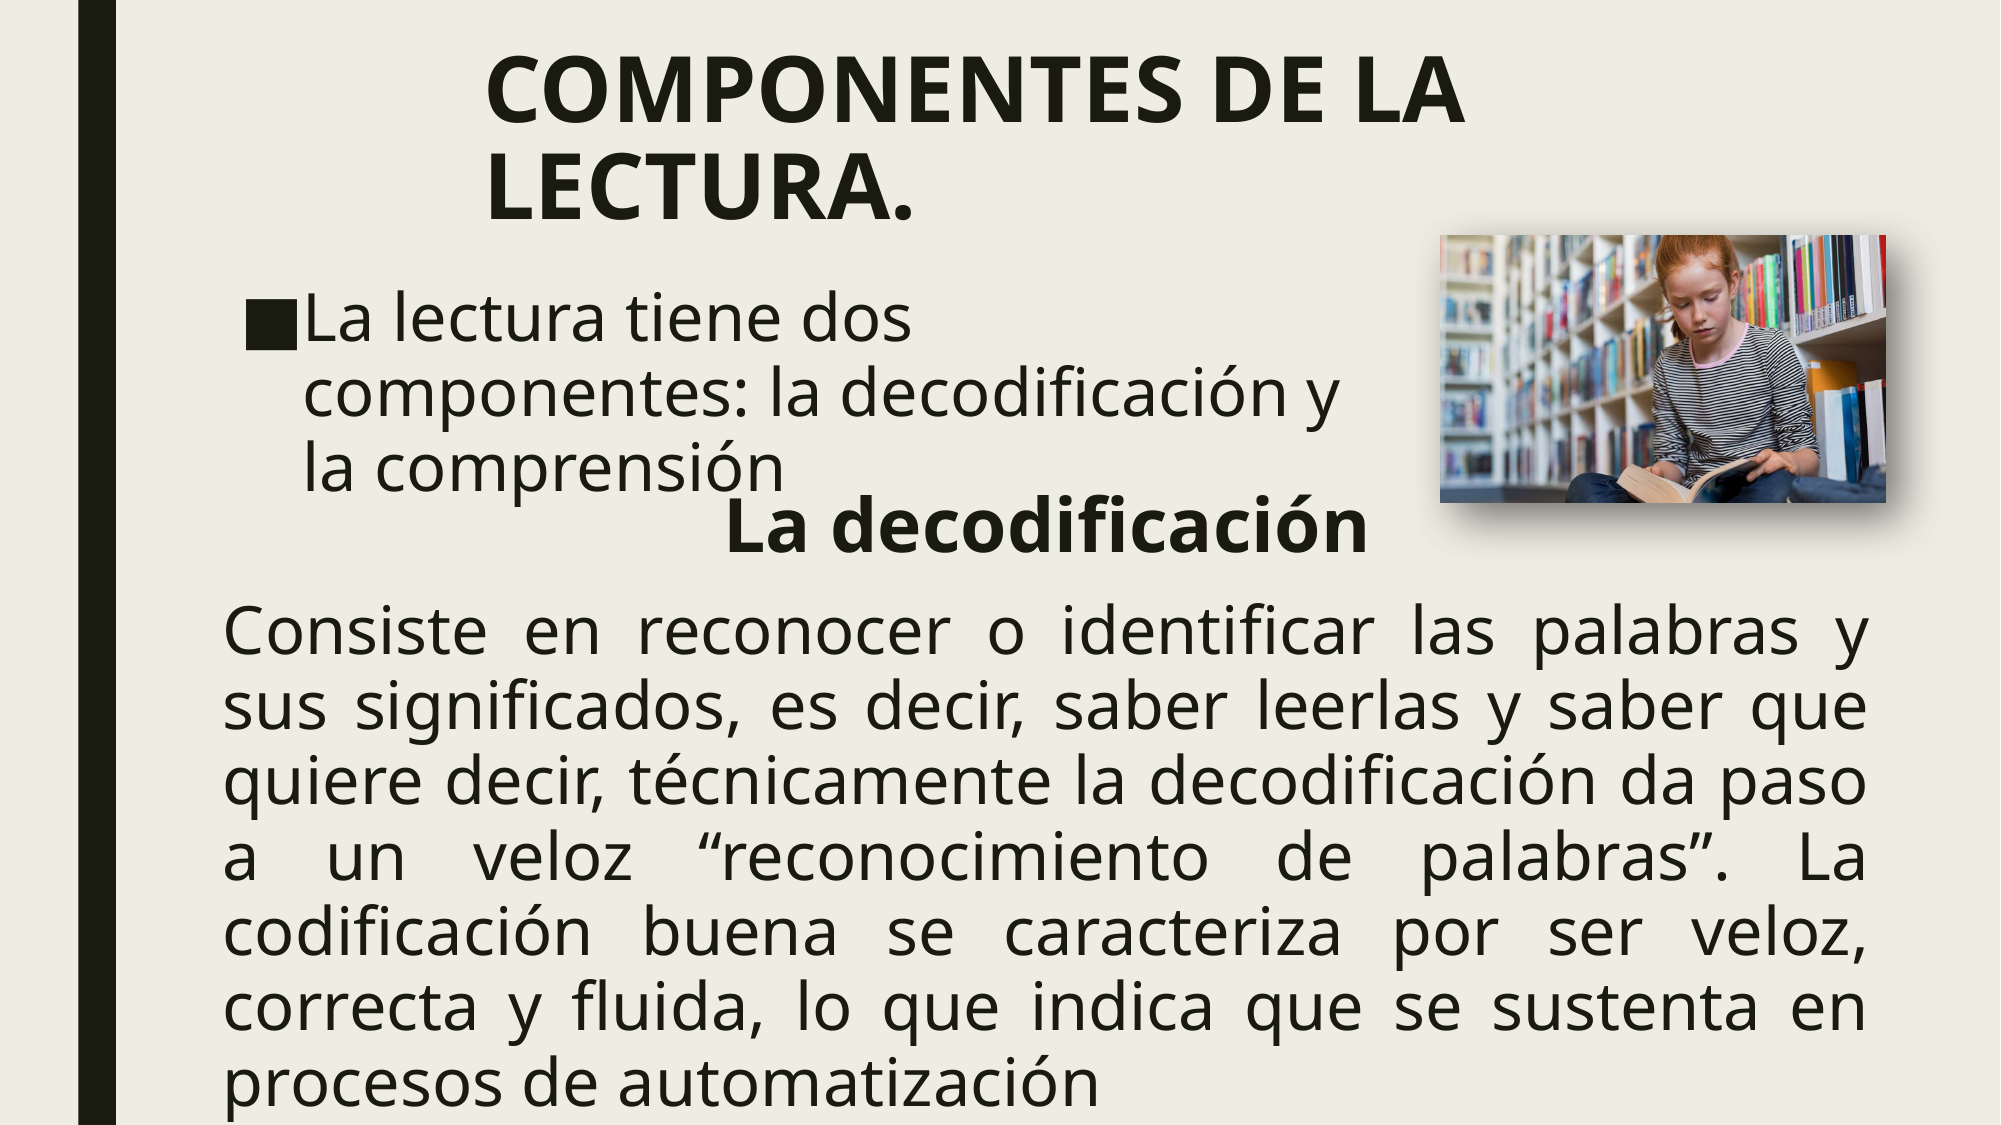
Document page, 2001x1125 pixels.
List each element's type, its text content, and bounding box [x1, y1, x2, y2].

list La lectura tiene dos componentes: la decodificación y la comprensión [225, 273, 1365, 477]
text_box La decodificación Consiste en reconocer o identificar las palabras y sus significados, es decir, saber leerlas y saber que quiere decir, técnicamente la decodificación da paso a un veloz “reconocimiento de palabras”. La codificación buena se caracteriza por ser veloz, correcta y fluida, lo que indica que se sustenta en procesos de automatización [207, 477, 1887, 1125]
title COMPONENTES DE LA LECTURA. [468, 36, 1771, 172]
picture [1440, 235, 1886, 504]
